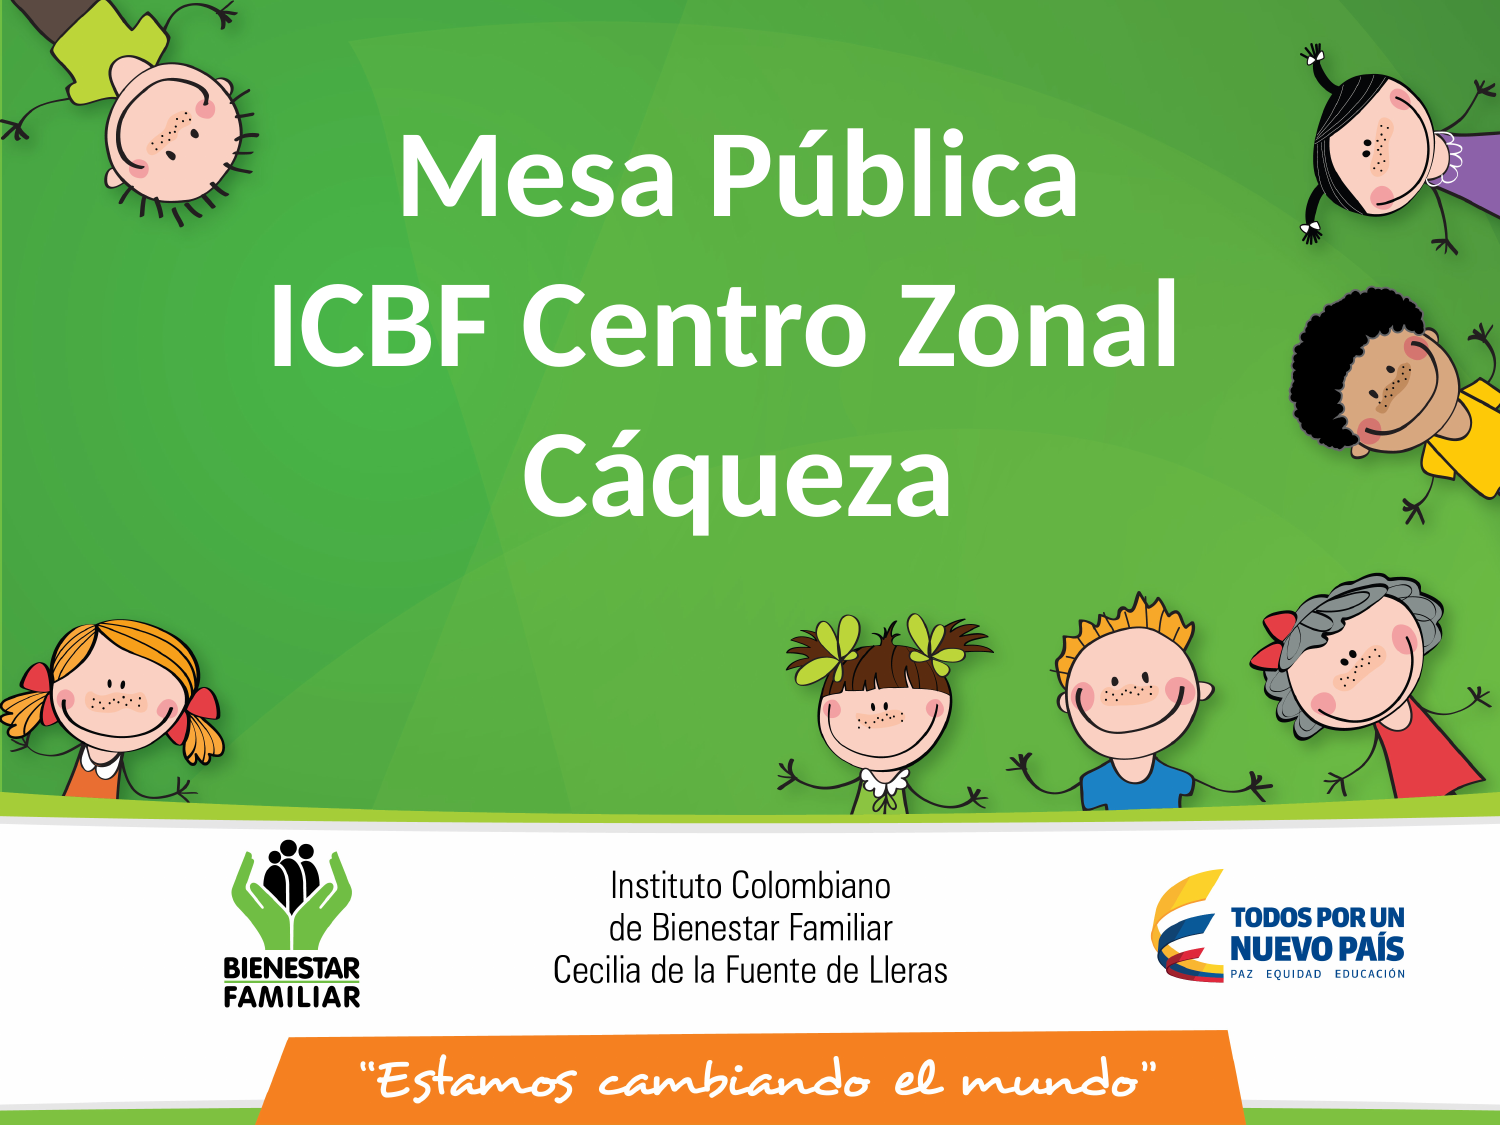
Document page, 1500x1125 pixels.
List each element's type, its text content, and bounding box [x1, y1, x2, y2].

text_box Mesa Pública ICBF Centro Zonal Cáqueza [66, 83, 1412, 699]
picture [0, 0, 1500, 1125]
